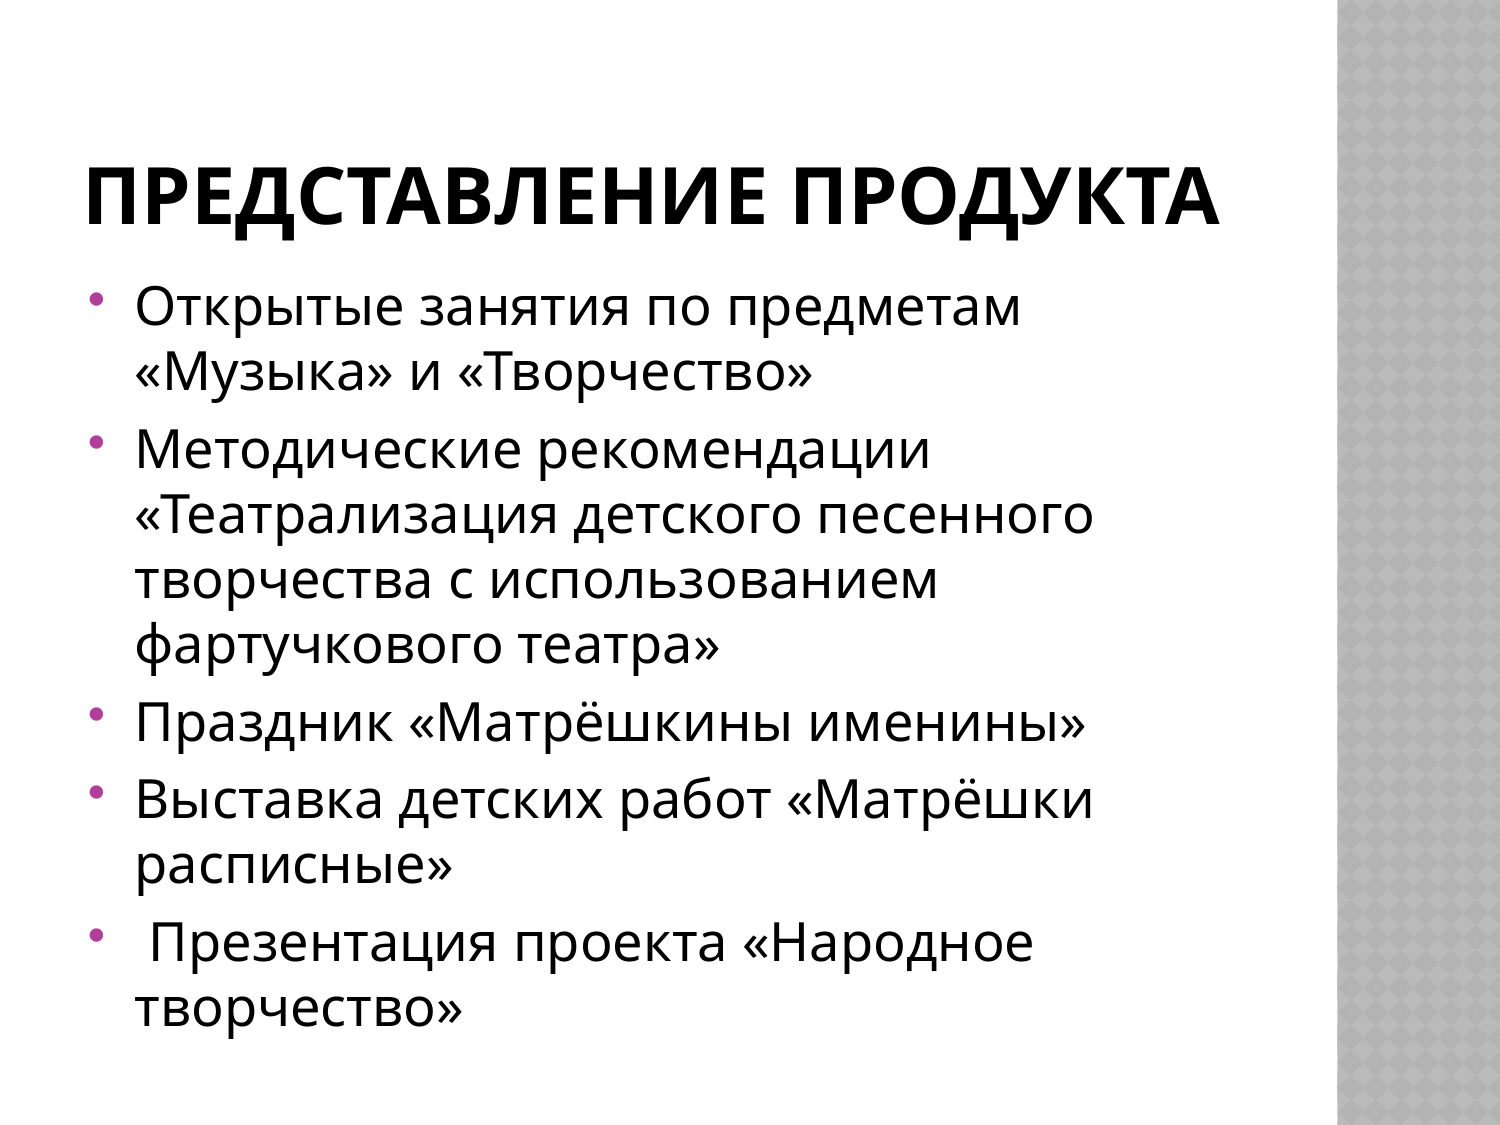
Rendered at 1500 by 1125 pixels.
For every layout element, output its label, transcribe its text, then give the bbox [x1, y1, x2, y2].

list Открытые занятия по предметам «Музыка» и «Творчество» Методические рекомендации «Театрализация детского песенного творчества с использованием фартучкового театра» Праздник «Матрёшкины именины» Выставка детских работ «Матрёшки расписные» Презентация проекта «Народное творчество» [75, 264, 1263, 1059]
title Представление продукта [75, 52, 1263, 240]
